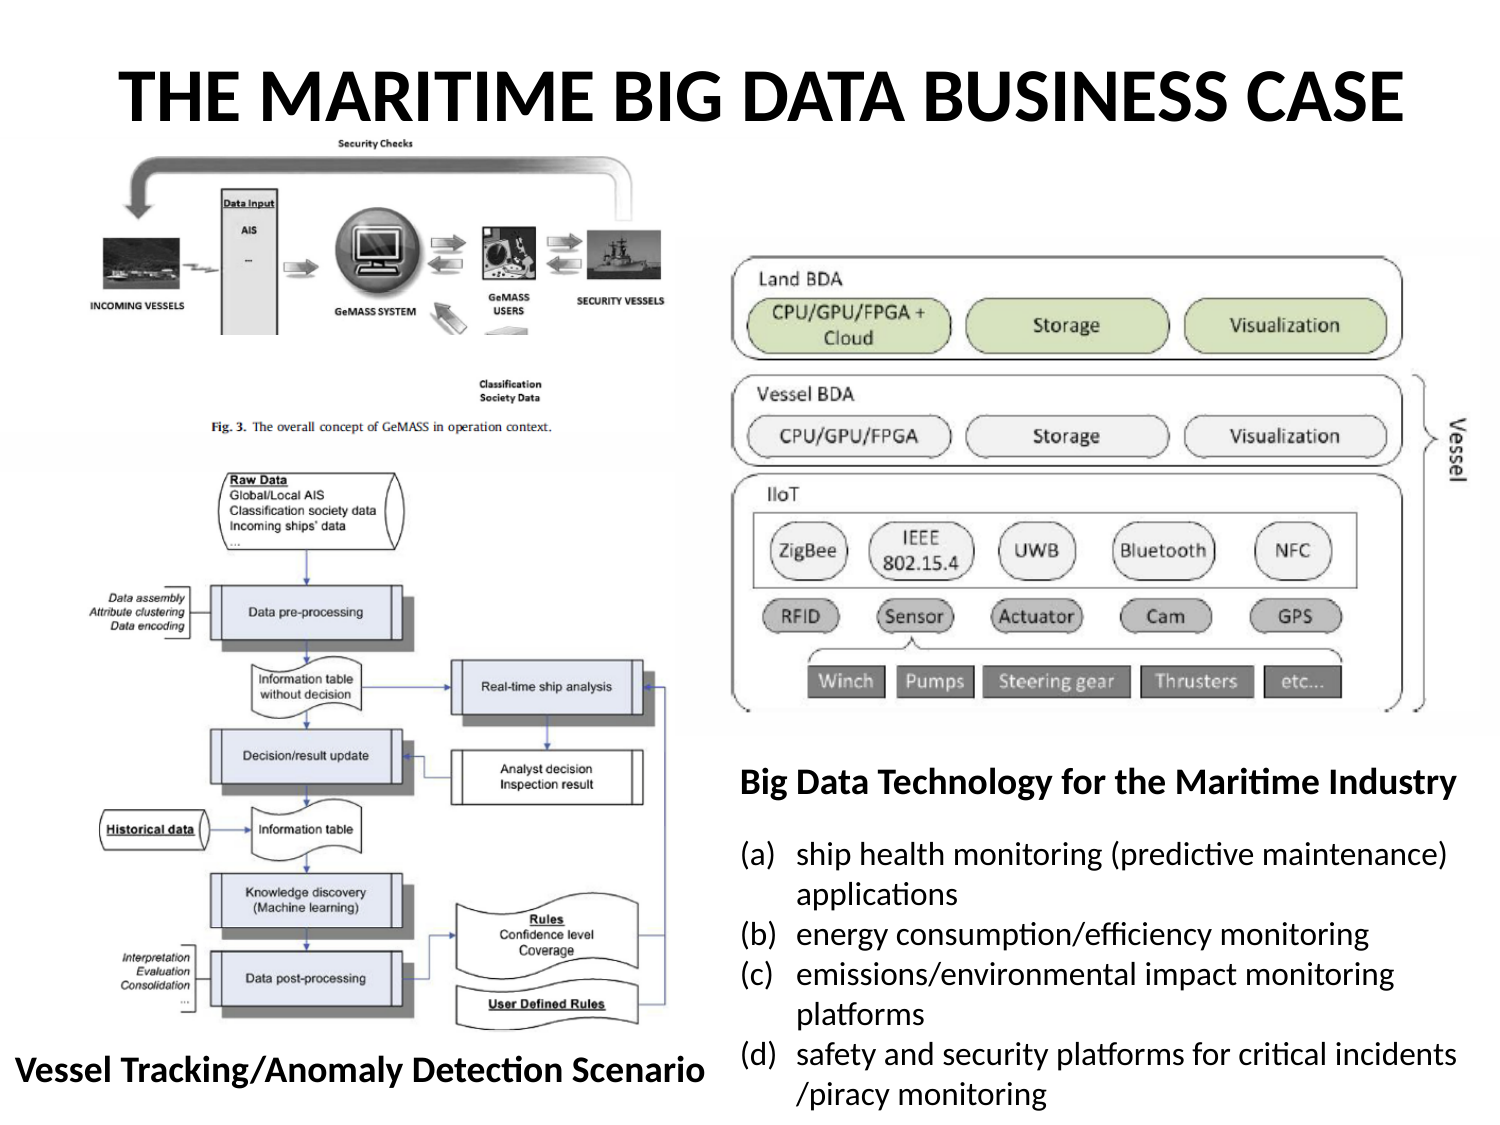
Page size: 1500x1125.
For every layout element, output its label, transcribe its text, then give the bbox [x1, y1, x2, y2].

text_box Big Data Technology for the Maritime Industry [804, 749, 1500, 810]
picture [0, 137, 1500, 1046]
text_box Vessel Tracking/Anomaly Detection Scenario [0, 1054, 724, 1098]
text_box The Maritime Big Data Business Case [87, 37, 1438, 225]
text_box ship health monitoring (predictive maintenance) applications energy consumption/efficiency monitoring emissions/environmental impact monitoring platforms safety and security platforms for critical incidents /piracy monitoring [724, 824, 1475, 1120]
